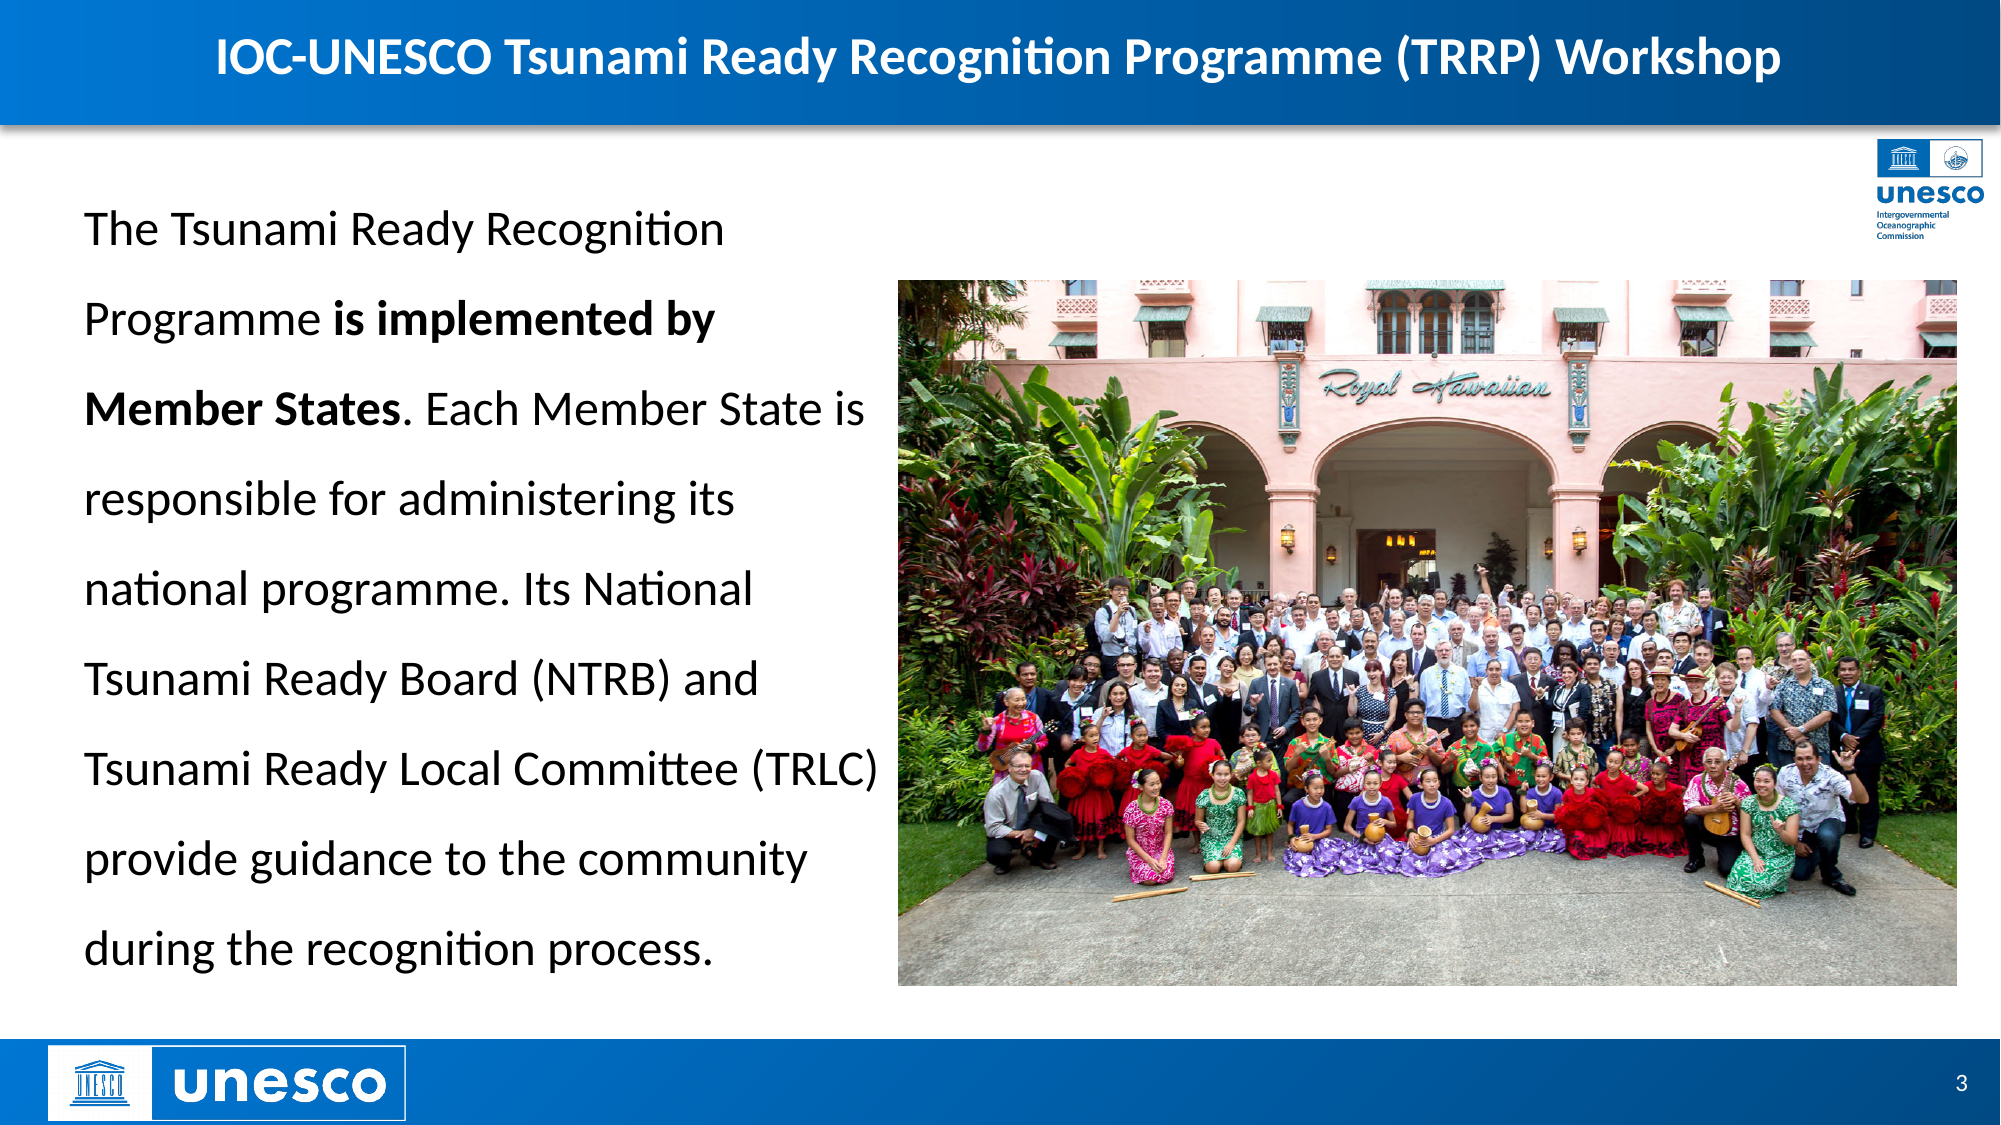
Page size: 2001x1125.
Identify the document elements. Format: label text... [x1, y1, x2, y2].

title IOC-UNESCO Tsunami Ready Recognition Programme (TRRP) Workshop [69, 24, 1931, 100]
list The Tsunami Ready Recognition Programme is implemented by Member States. Each Member State is responsible for administering its national programme. Its National Tsunami Ready Board (NTRB) and Tsunami Ready Local Committee (TRLC) provide guidance to the community during the recognition process. [69, 157, 914, 1001]
slide_number 3 [1718, 1051, 1984, 1112]
picture [1877, 139, 1984, 239]
picture [898, 280, 1957, 986]
picture [48, 1045, 406, 1121]
